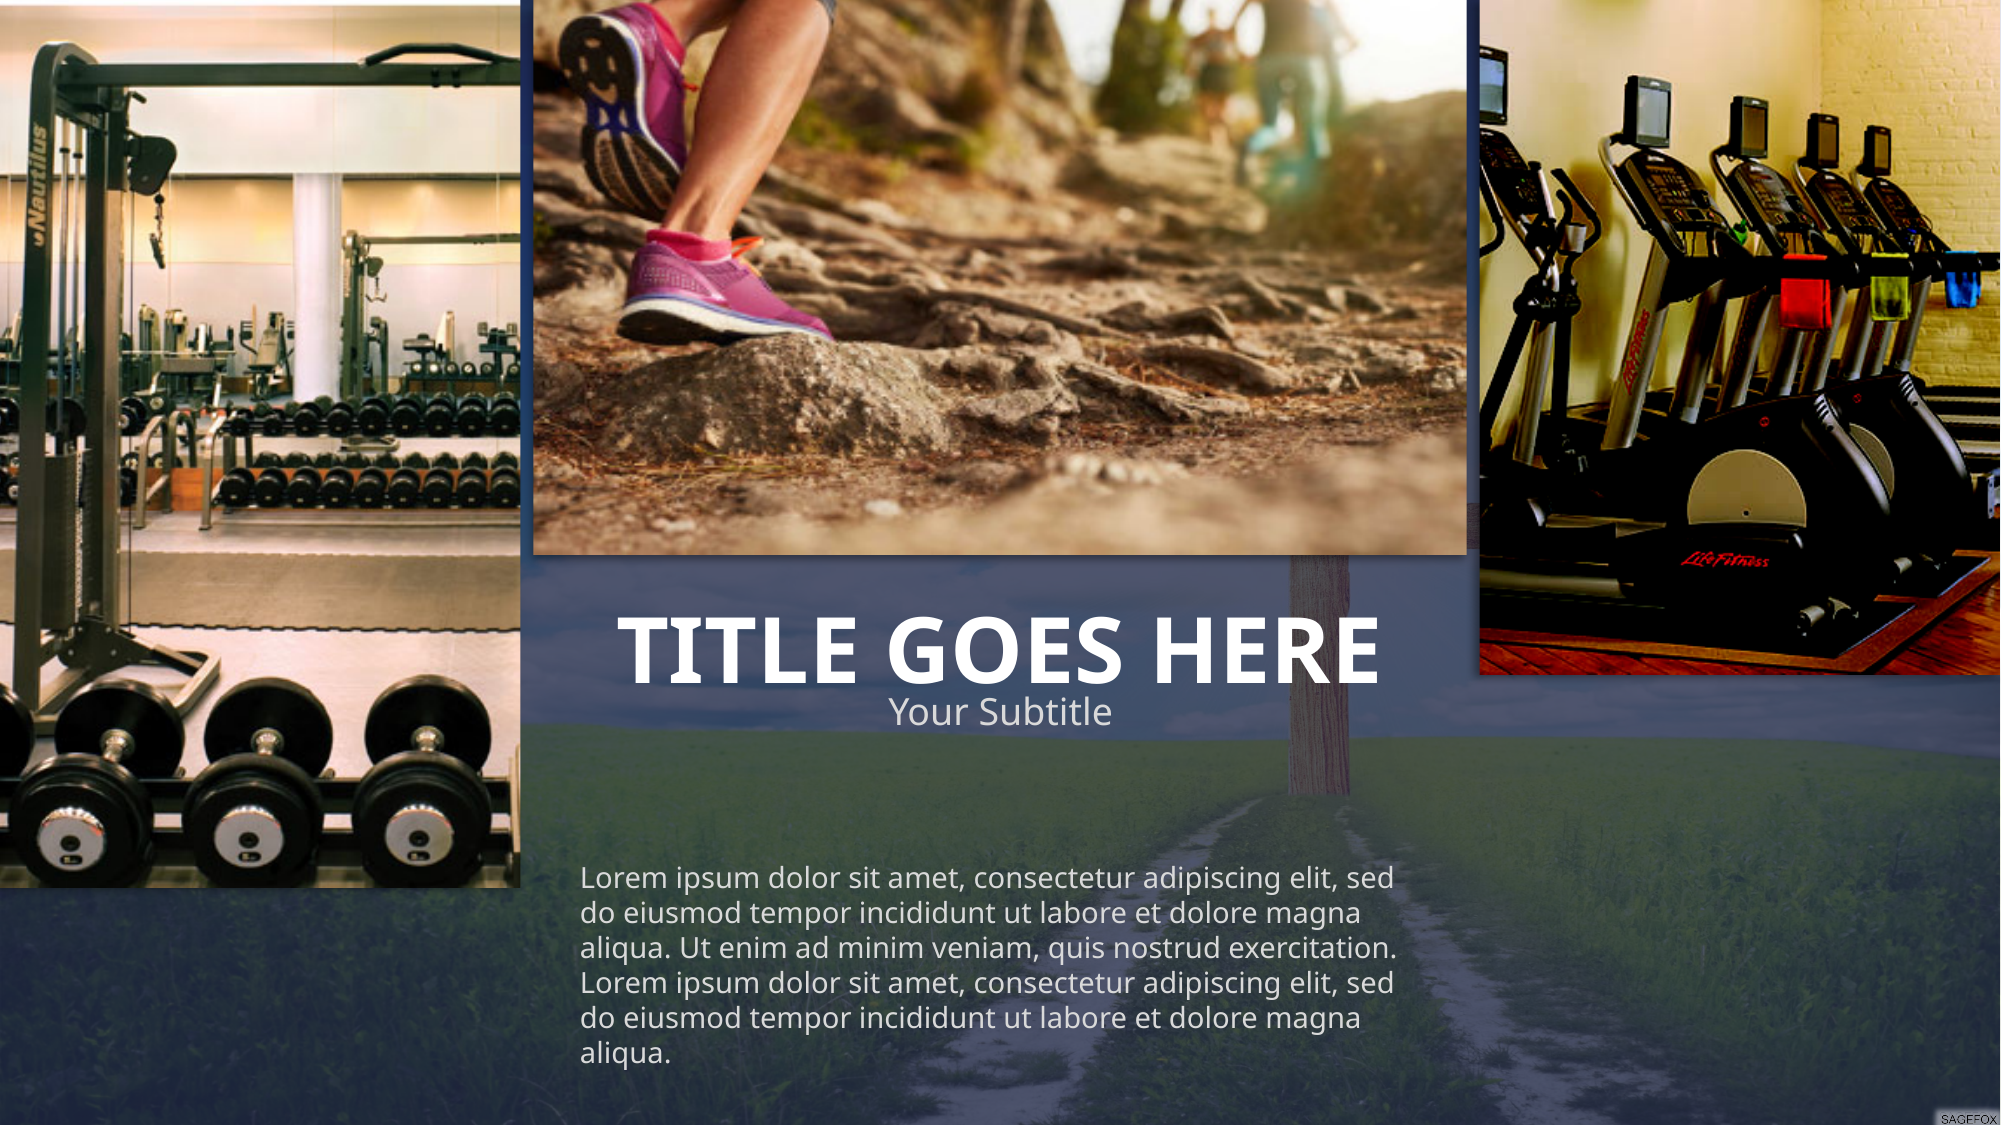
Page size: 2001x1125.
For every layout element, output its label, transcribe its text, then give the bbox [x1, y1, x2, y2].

text_box [0, 0, 521, 888]
text_box Lorem ipsum dolor sit amet, consectetur adipiscing elit, sed do eiusmod tempor incididunt ut labore et dolore magna aliqua. Ut enim ad minim veniam, quis nostrud exercitation. Lorem ipsum dolor sit amet, consectetur adipiscing elit, sed do eiusmod tempor incididunt ut labore et dolore magna aliqua. [565, 852, 1452, 1077]
text_box [1479, 0, 2000, 676]
picture [1938, 1114, 1999, 1125]
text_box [548, 584, 1452, 742]
text_box [532, 0, 1468, 555]
